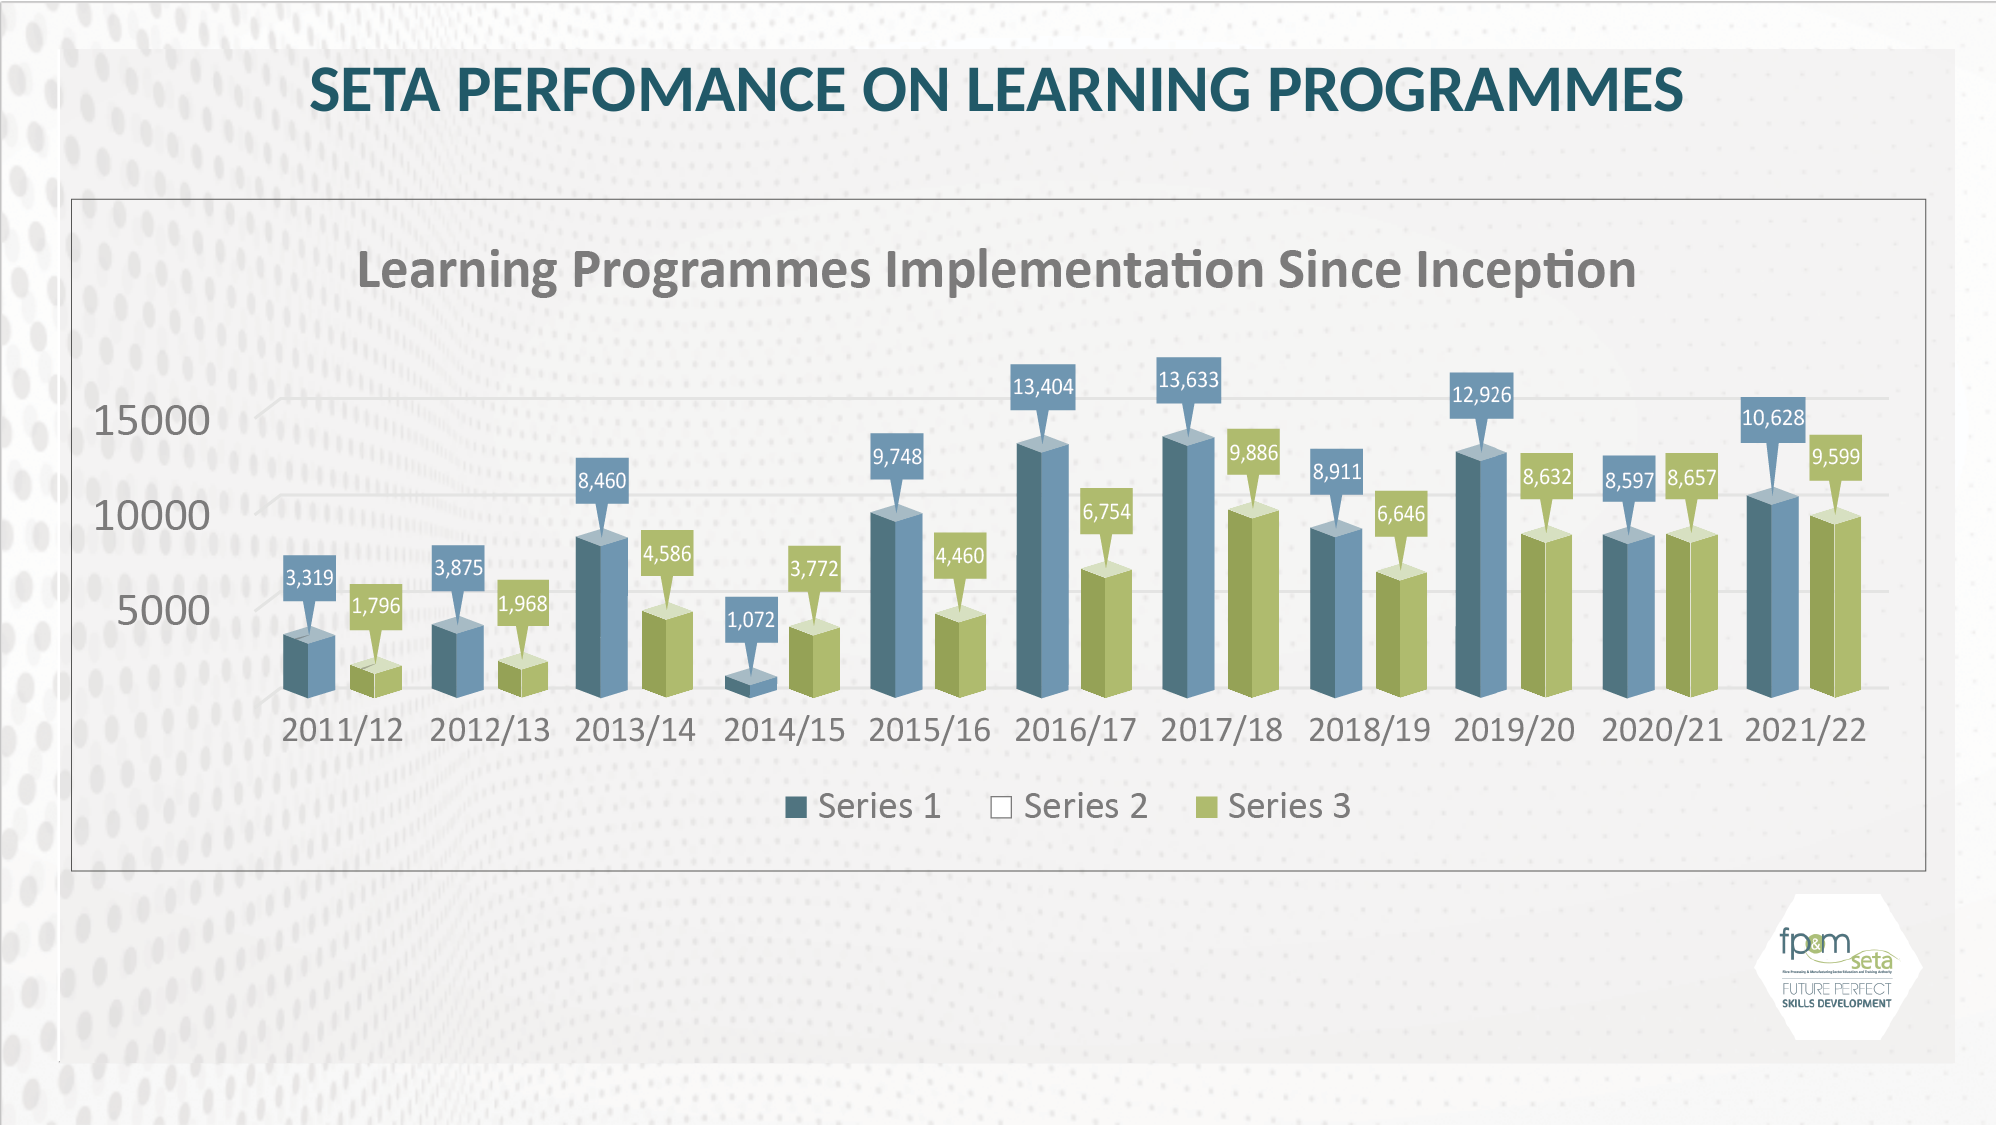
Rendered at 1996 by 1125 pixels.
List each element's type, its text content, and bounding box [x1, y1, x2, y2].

text_box SETA PERFOMANCE ON LEARNING PROGRAMMES [283, 37, 1712, 133]
picture [0, 0, 1996, 1125]
